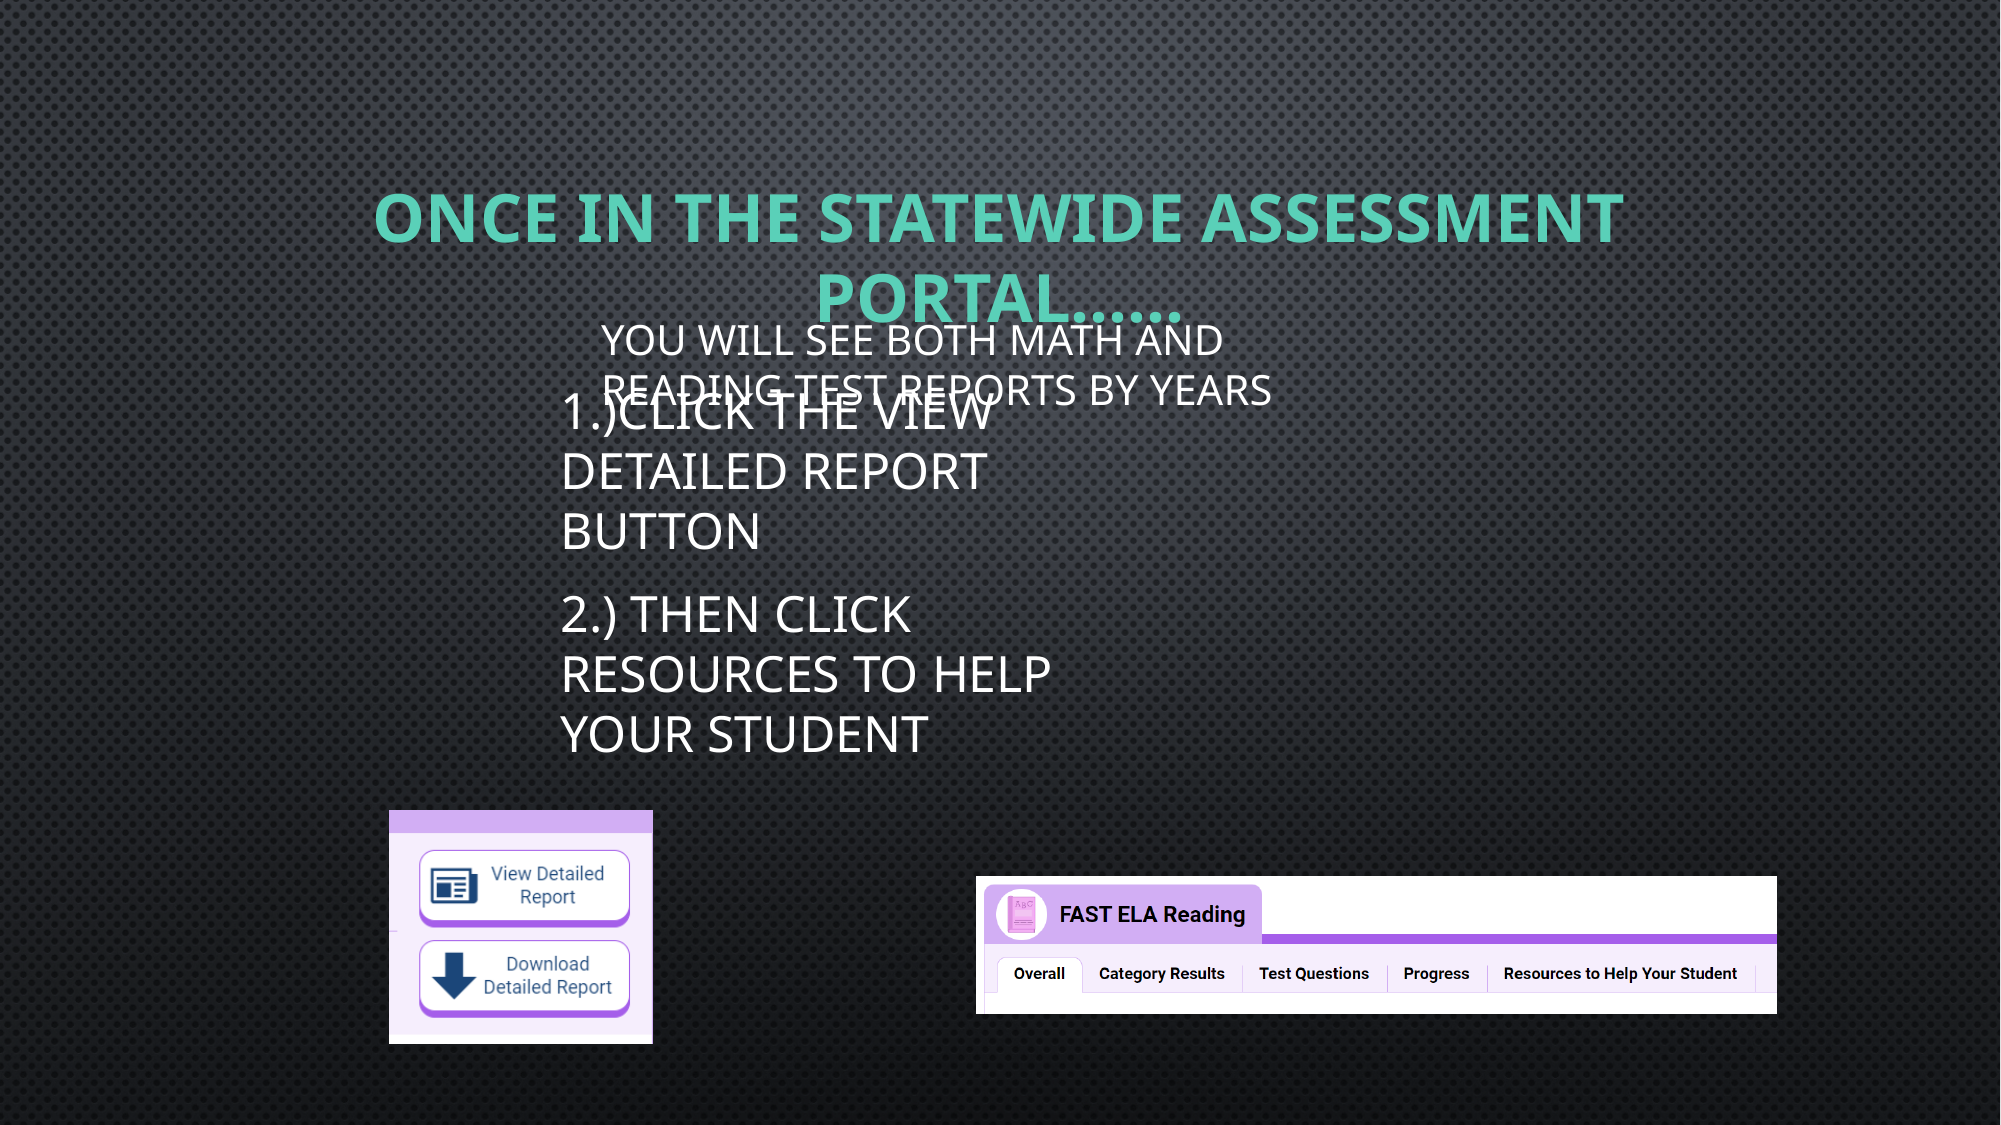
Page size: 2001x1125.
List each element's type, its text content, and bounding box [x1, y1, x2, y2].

title Once in the statewide assessment portal…… [187, 99, 1813, 413]
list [389, 810, 654, 1044]
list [975, 876, 1777, 1014]
list 1.)Click the View detailed report button 2.) then click Resources to help your student [545, 447, 1211, 770]
list You will see both math and reading test reports by years [586, 326, 1339, 422]
